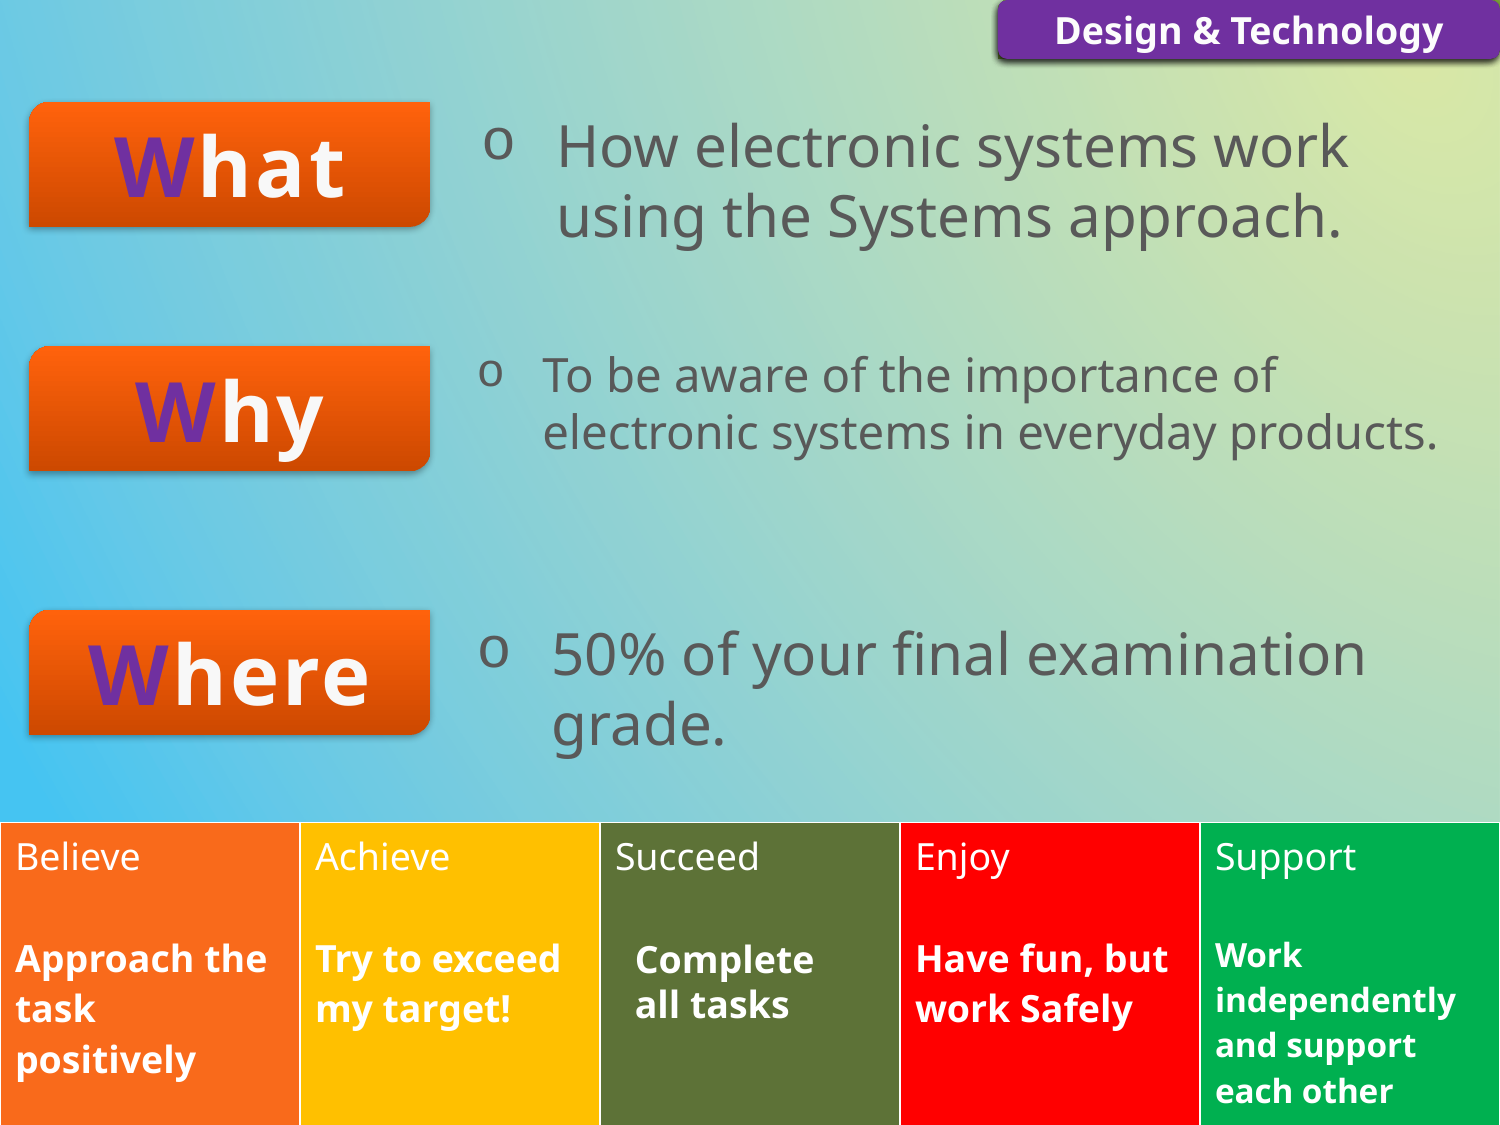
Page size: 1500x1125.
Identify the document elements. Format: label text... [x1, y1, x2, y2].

list To be aware of the importance of electronic systems in everyday products. [461, 338, 1454, 516]
picture [0, 0, 1500, 822]
list How electronic systems work using the Systems approach. [466, 101, 1459, 279]
text_box Complete all tasks [620, 928, 880, 1034]
list 50% of your final examination grade. [461, 609, 1454, 787]
